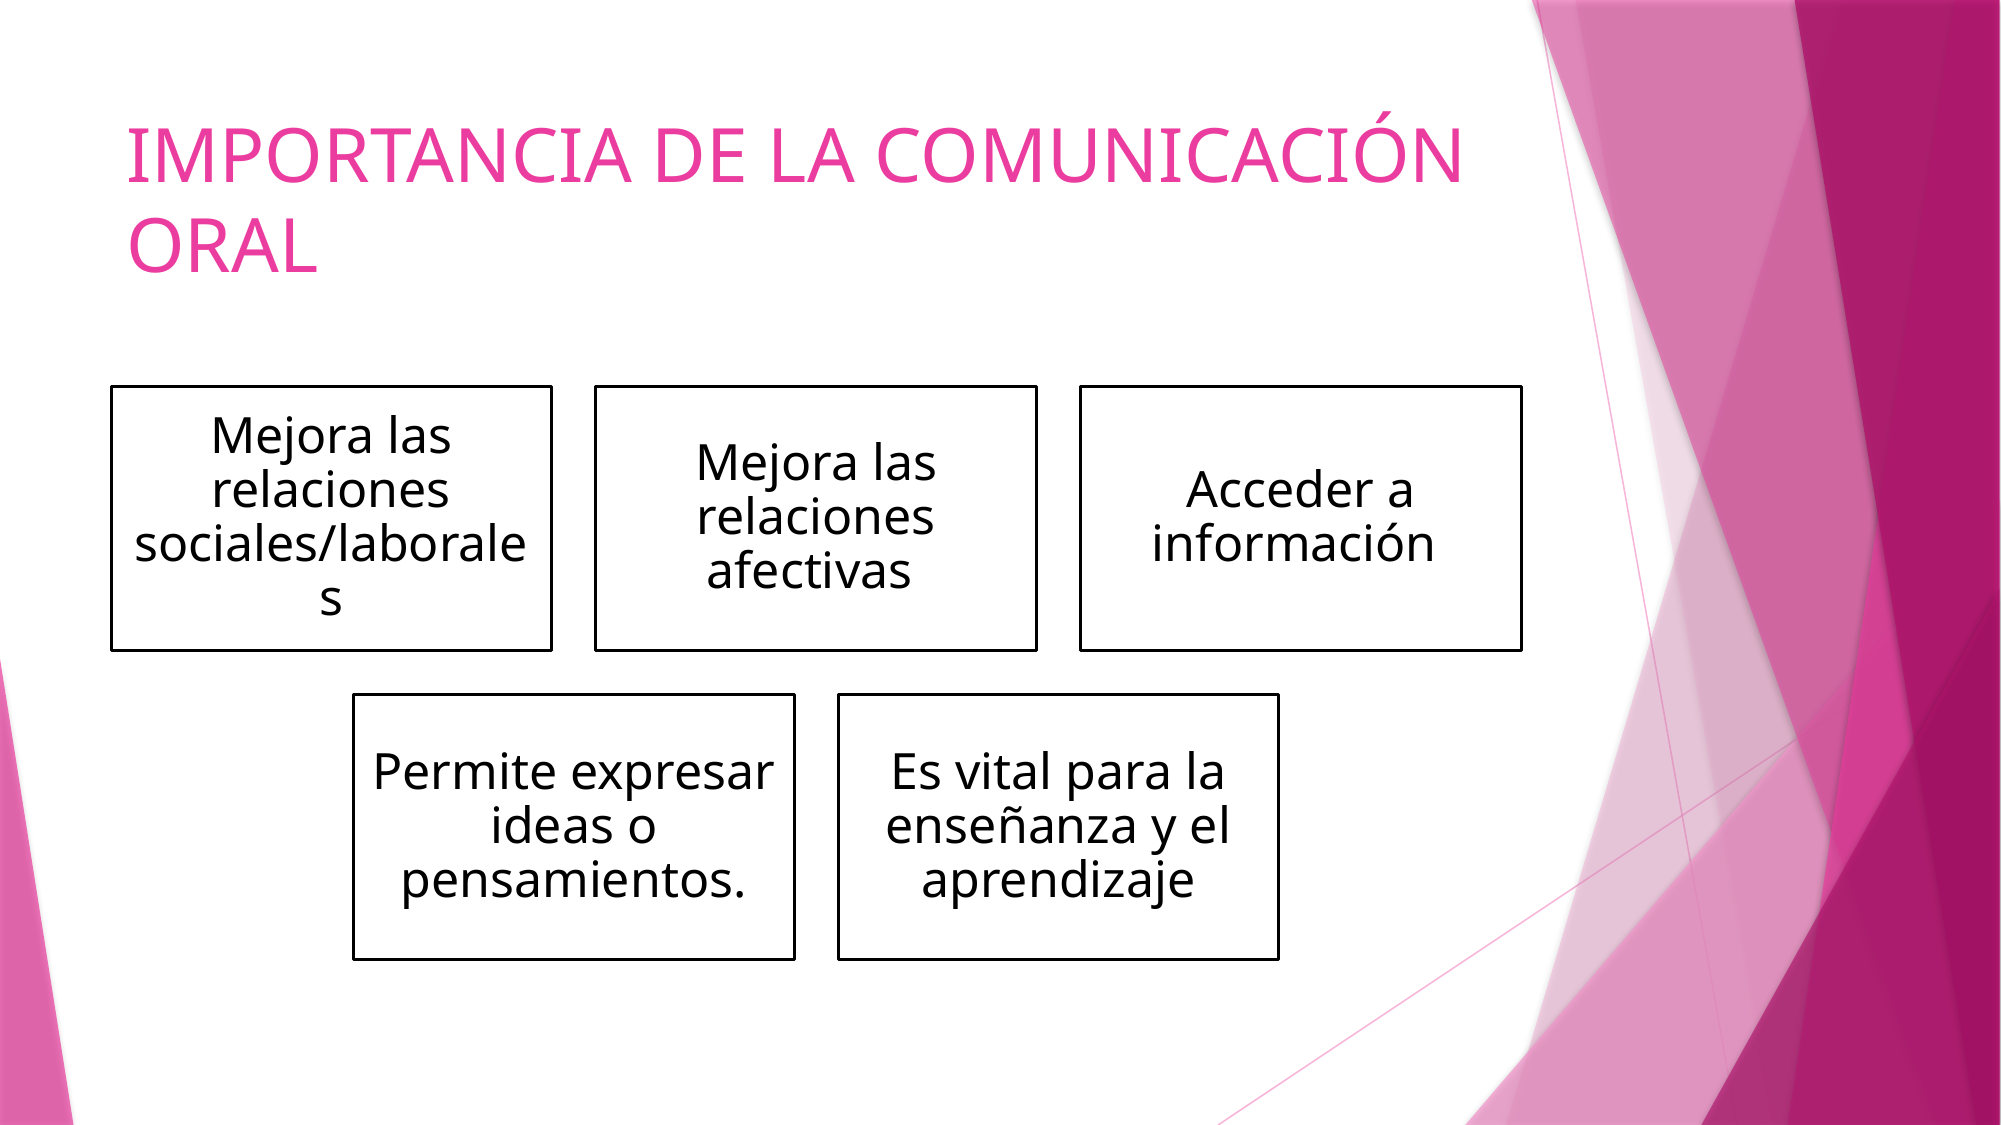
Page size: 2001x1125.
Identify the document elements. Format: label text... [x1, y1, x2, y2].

title IMPORTANCIA DE LA COMUNICACIÓN ORAL [111, 99, 1675, 317]
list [110, 353, 1522, 992]
